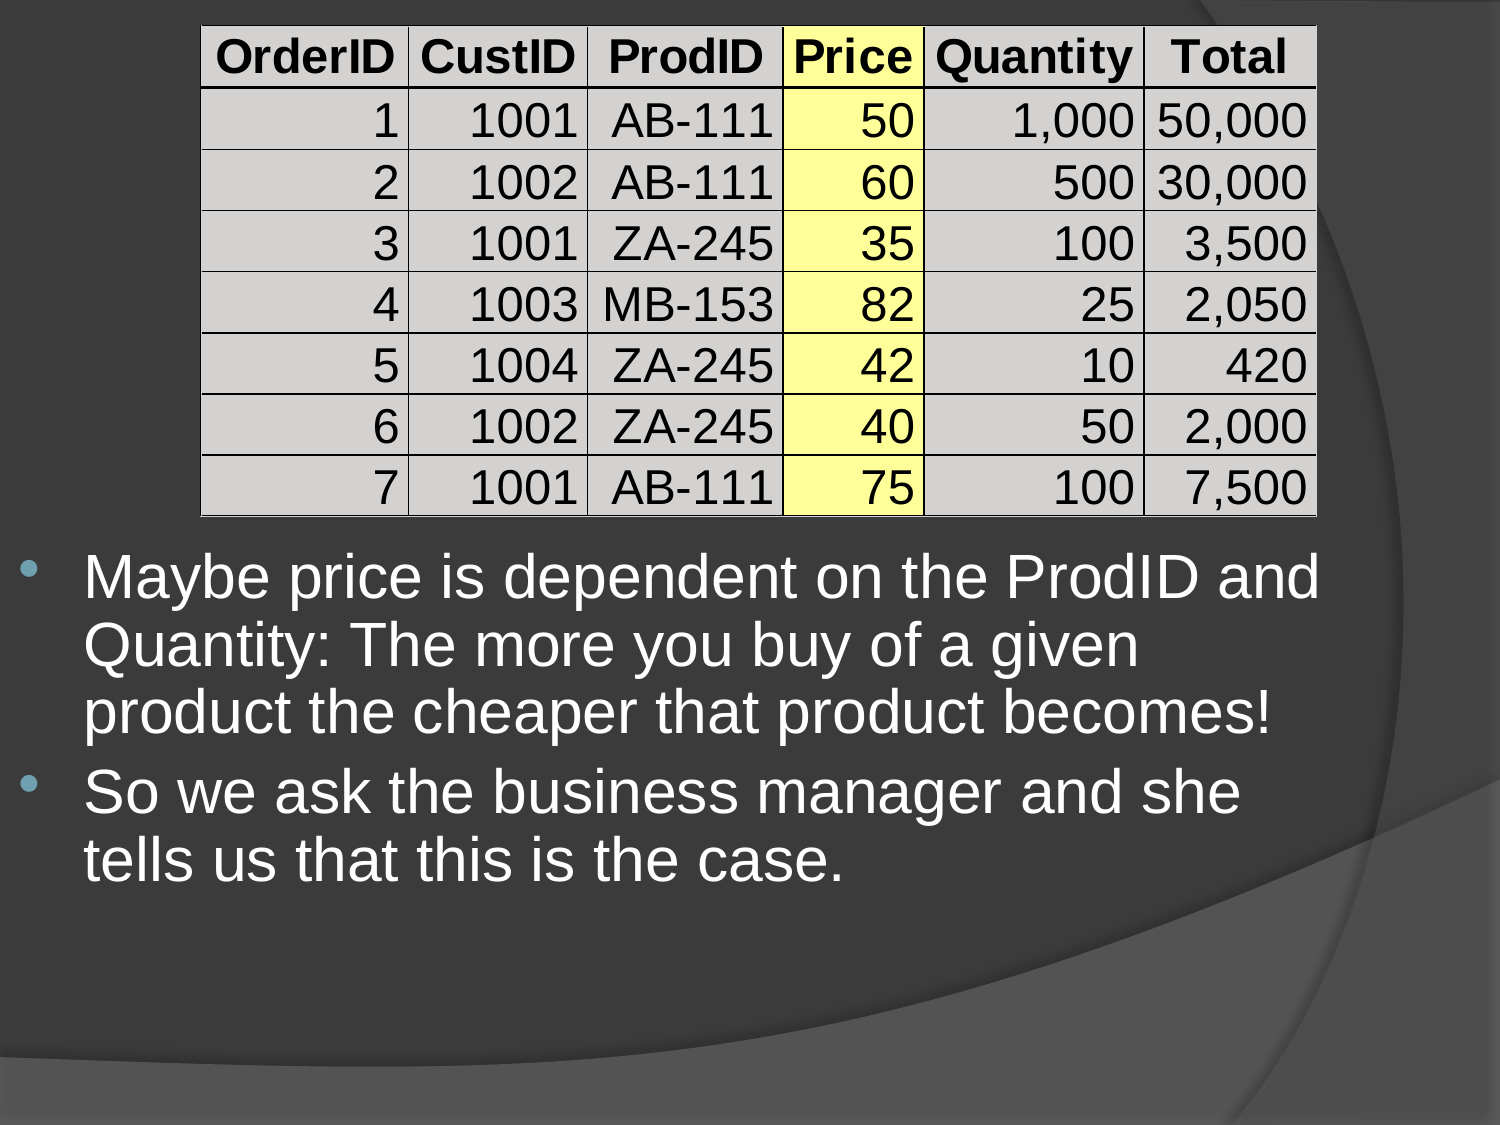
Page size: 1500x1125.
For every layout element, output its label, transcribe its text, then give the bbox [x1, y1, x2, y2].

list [199, 24, 1318, 518]
list Maybe price is dependent on the ProdID and Quantity: The more you buy of a given product the cheaper that product becomes! So we ask the business manager and she tells us that this is the case. [0, 537, 1350, 1006]
